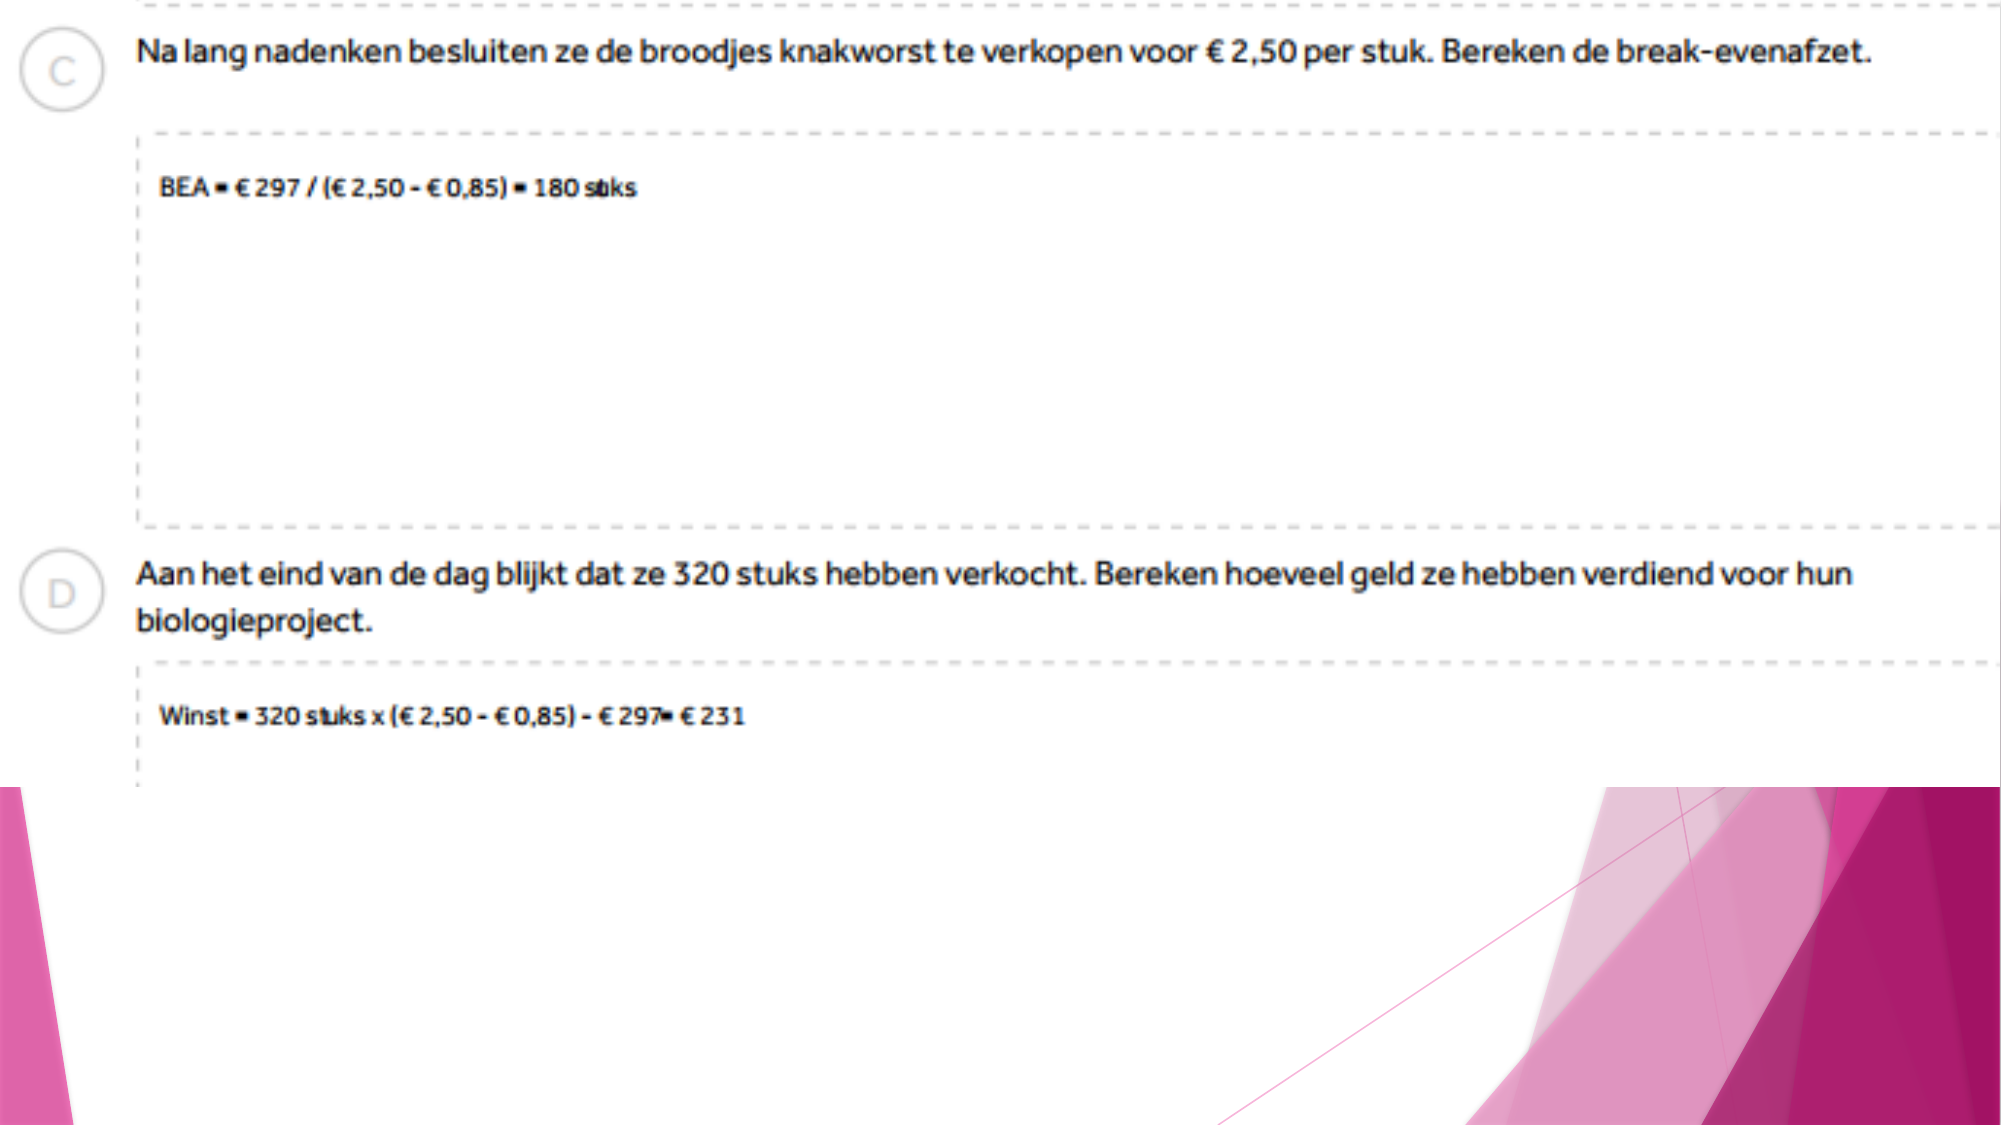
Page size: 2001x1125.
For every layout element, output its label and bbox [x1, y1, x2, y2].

picture [0, 0, 2000, 788]
